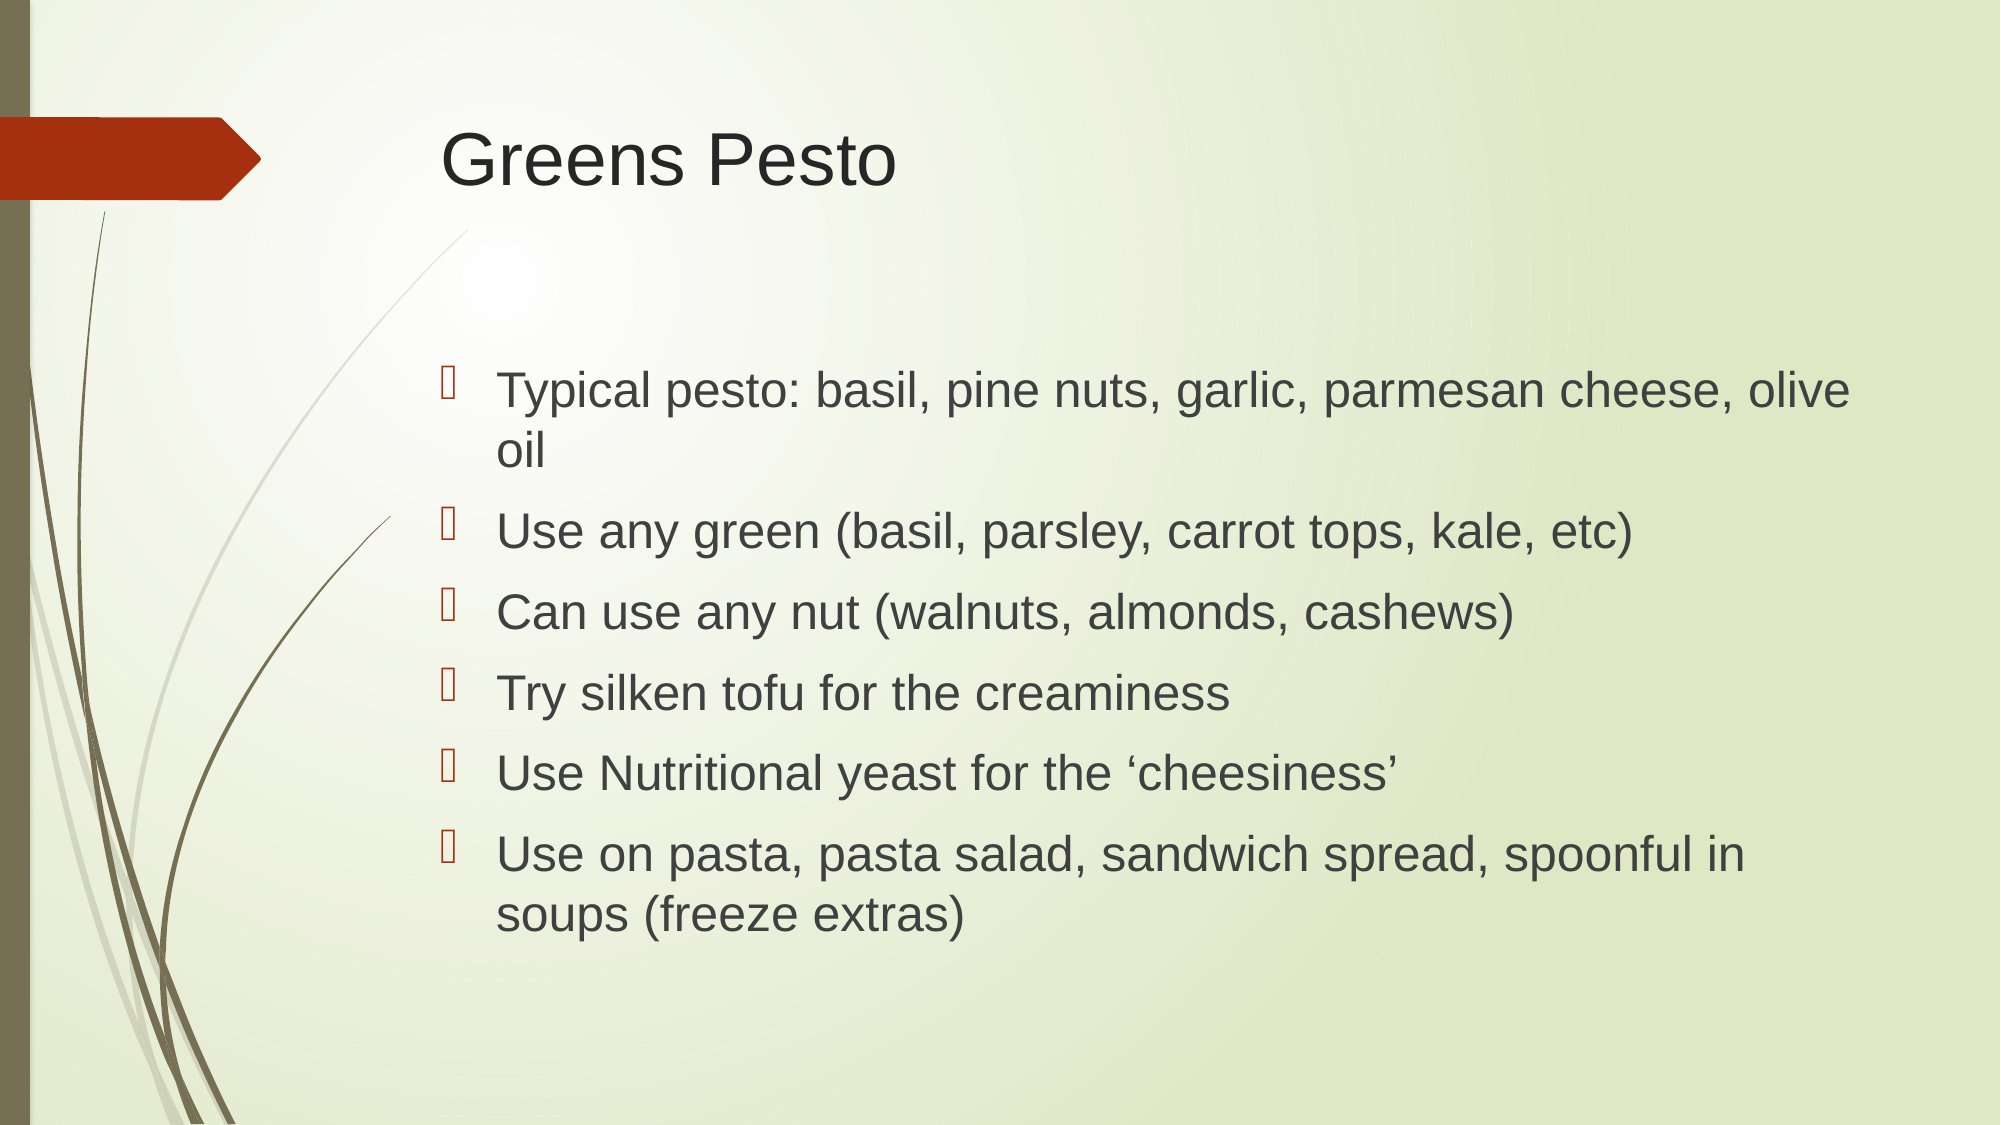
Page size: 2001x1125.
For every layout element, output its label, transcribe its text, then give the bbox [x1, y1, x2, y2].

title Greens Pesto [425, 102, 1888, 313]
list Typical pesto: basil, pine nuts, garlic, parmesan cheese, olive oil Use any green (basil, parsley, carrot tops, kale, etc) Can use any nut (walnuts, almonds, cashews) Try silken tofu for the creaminess Use Nutritional yeast for the ‘cheesiness’ Use on pasta, pasta salad, sandwich spread, spoonful in soups (freeze extras) [424, 350, 1888, 970]
